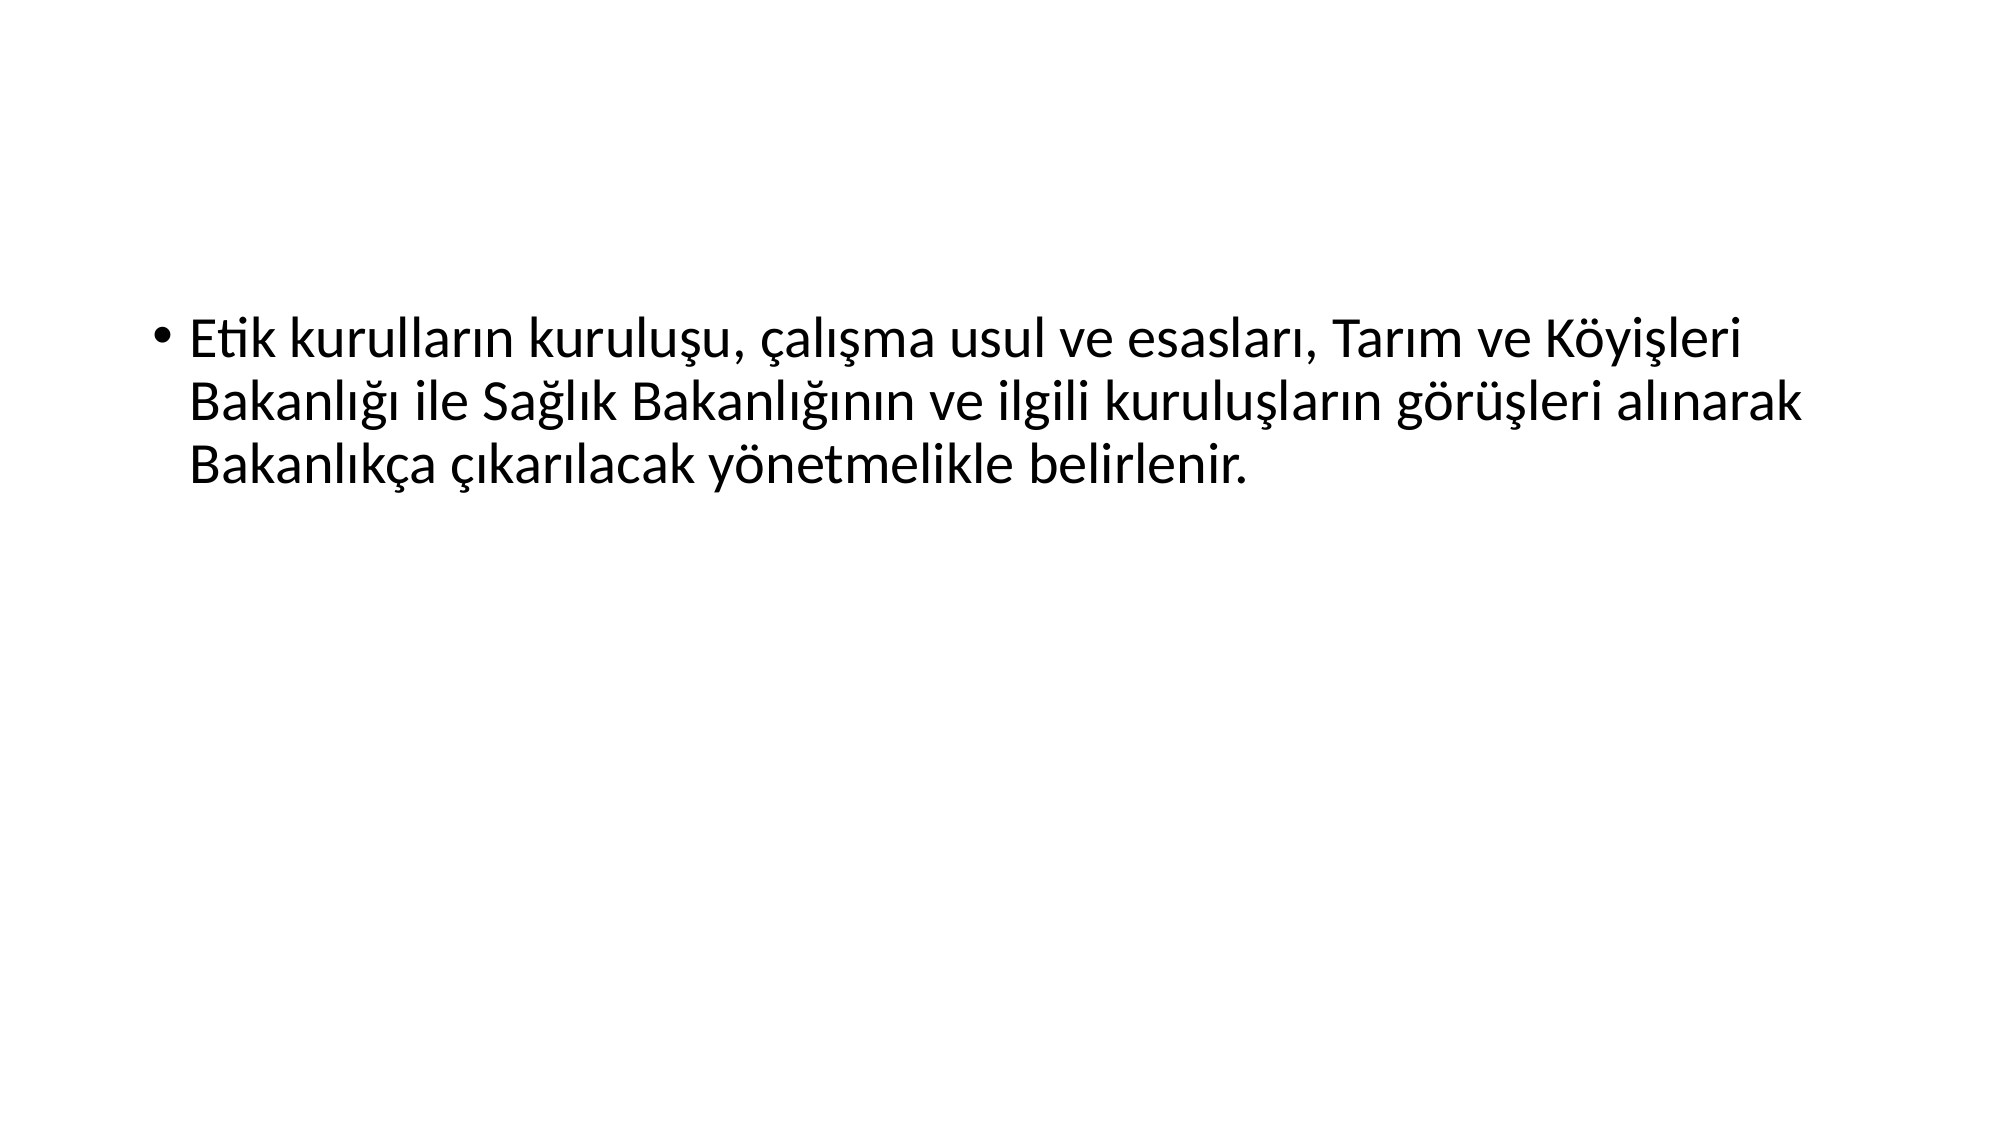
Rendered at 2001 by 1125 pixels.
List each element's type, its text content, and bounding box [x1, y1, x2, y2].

list Etik kurulların kuruluşu, çalışma usul ve esasları, Tarım ve Köyişleri Bakanlığı ile Sağlık Bakanlığının ve ilgili kuruluşların görüşleri alınarak Bakanlıkça çıkarılacak yönetmelikle belirlenir. [137, 299, 1863, 1014]
